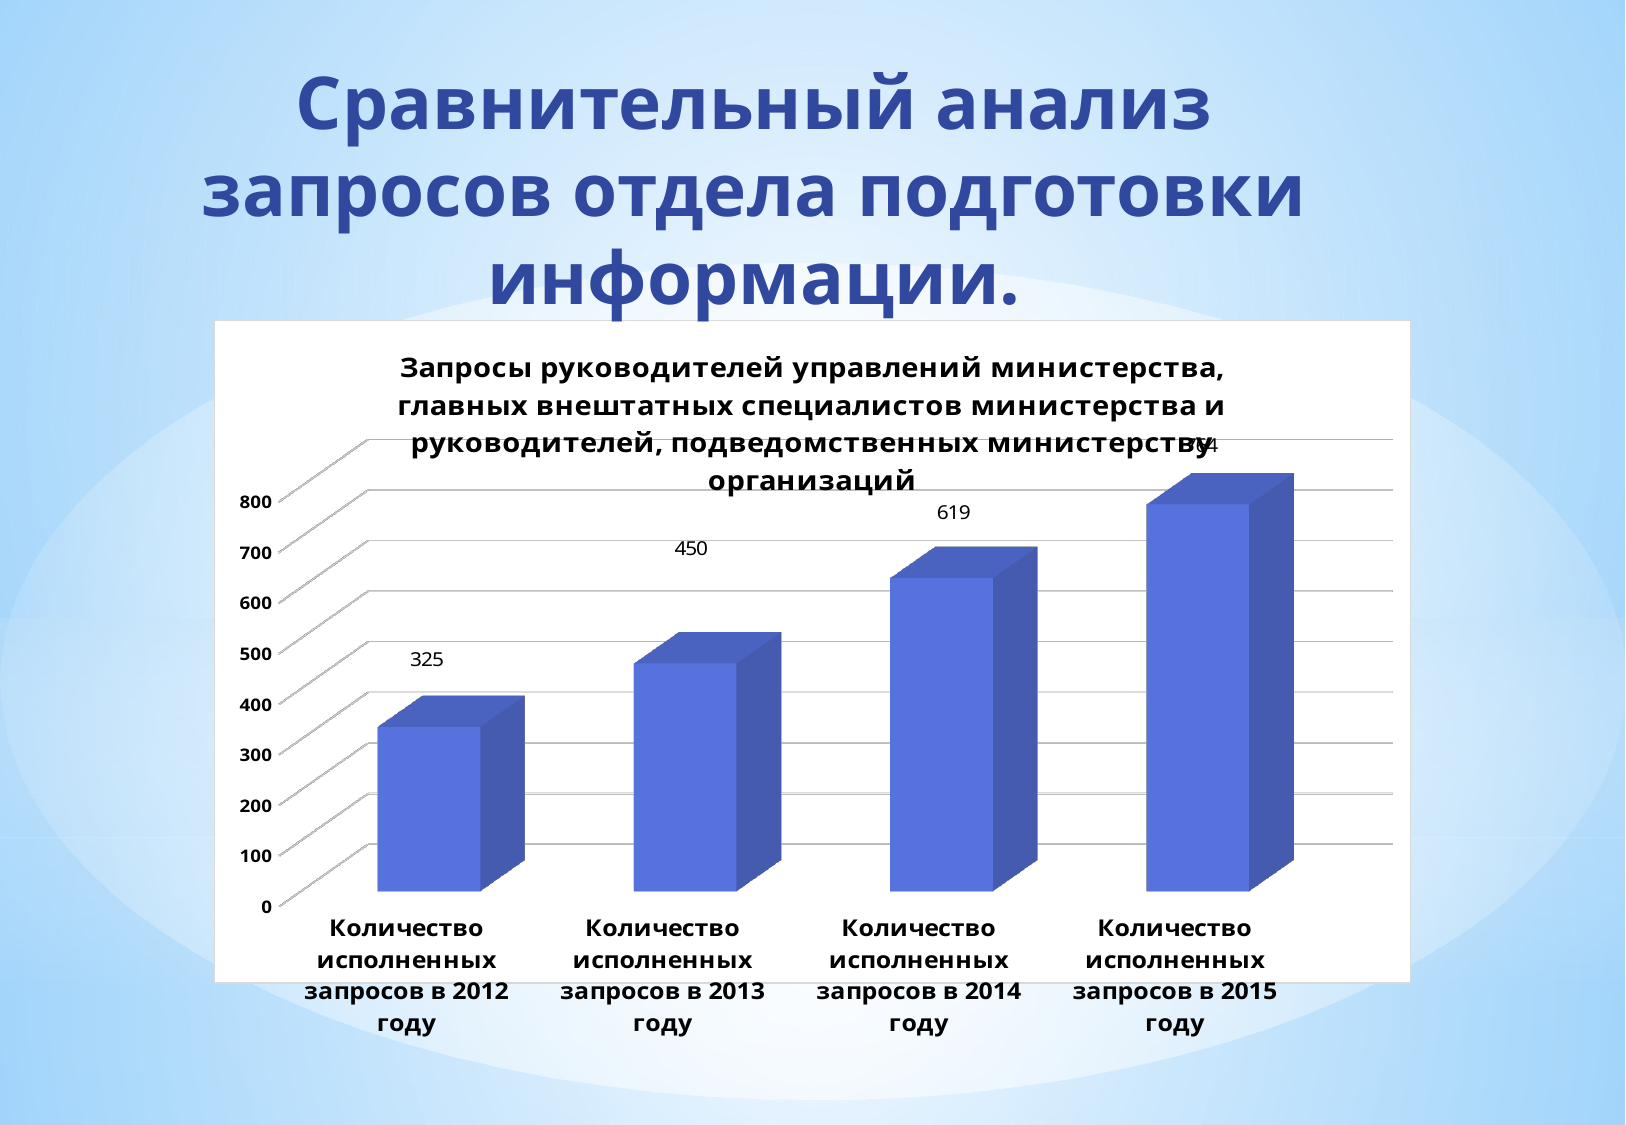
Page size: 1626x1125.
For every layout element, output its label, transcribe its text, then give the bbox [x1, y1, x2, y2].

title Сравнительный анализ запросов отдела подготовки информации. [175, 48, 1333, 237]
chart [213, 319, 1412, 1040]
